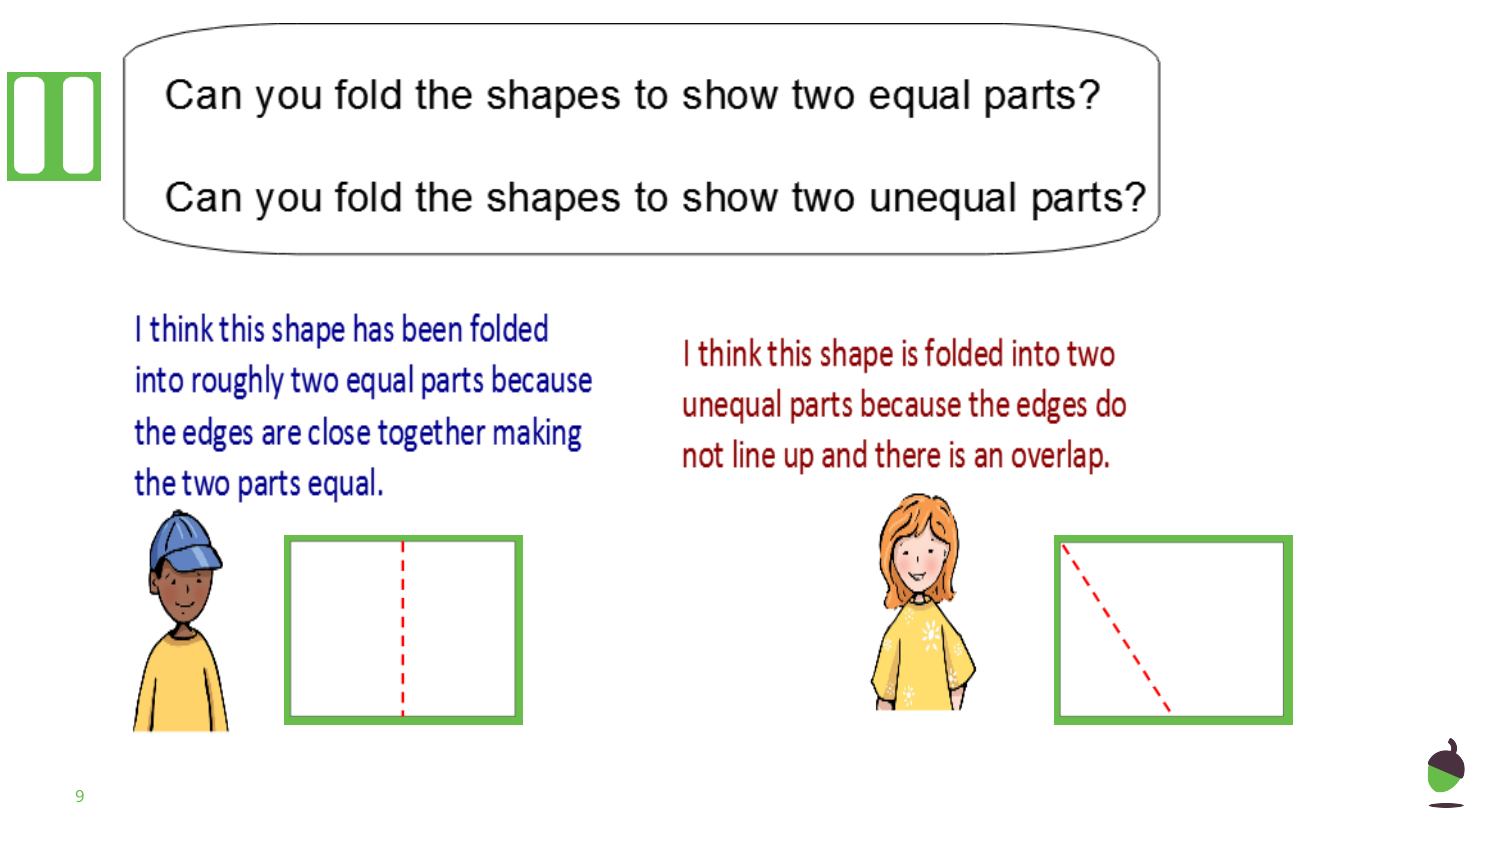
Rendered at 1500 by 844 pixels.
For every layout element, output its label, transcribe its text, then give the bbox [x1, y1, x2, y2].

picture [1427, 738, 1465, 808]
slide_number ‹#› [75, 786, 194, 816]
picture [114, 292, 1294, 743]
picture [6, 23, 1189, 281]
